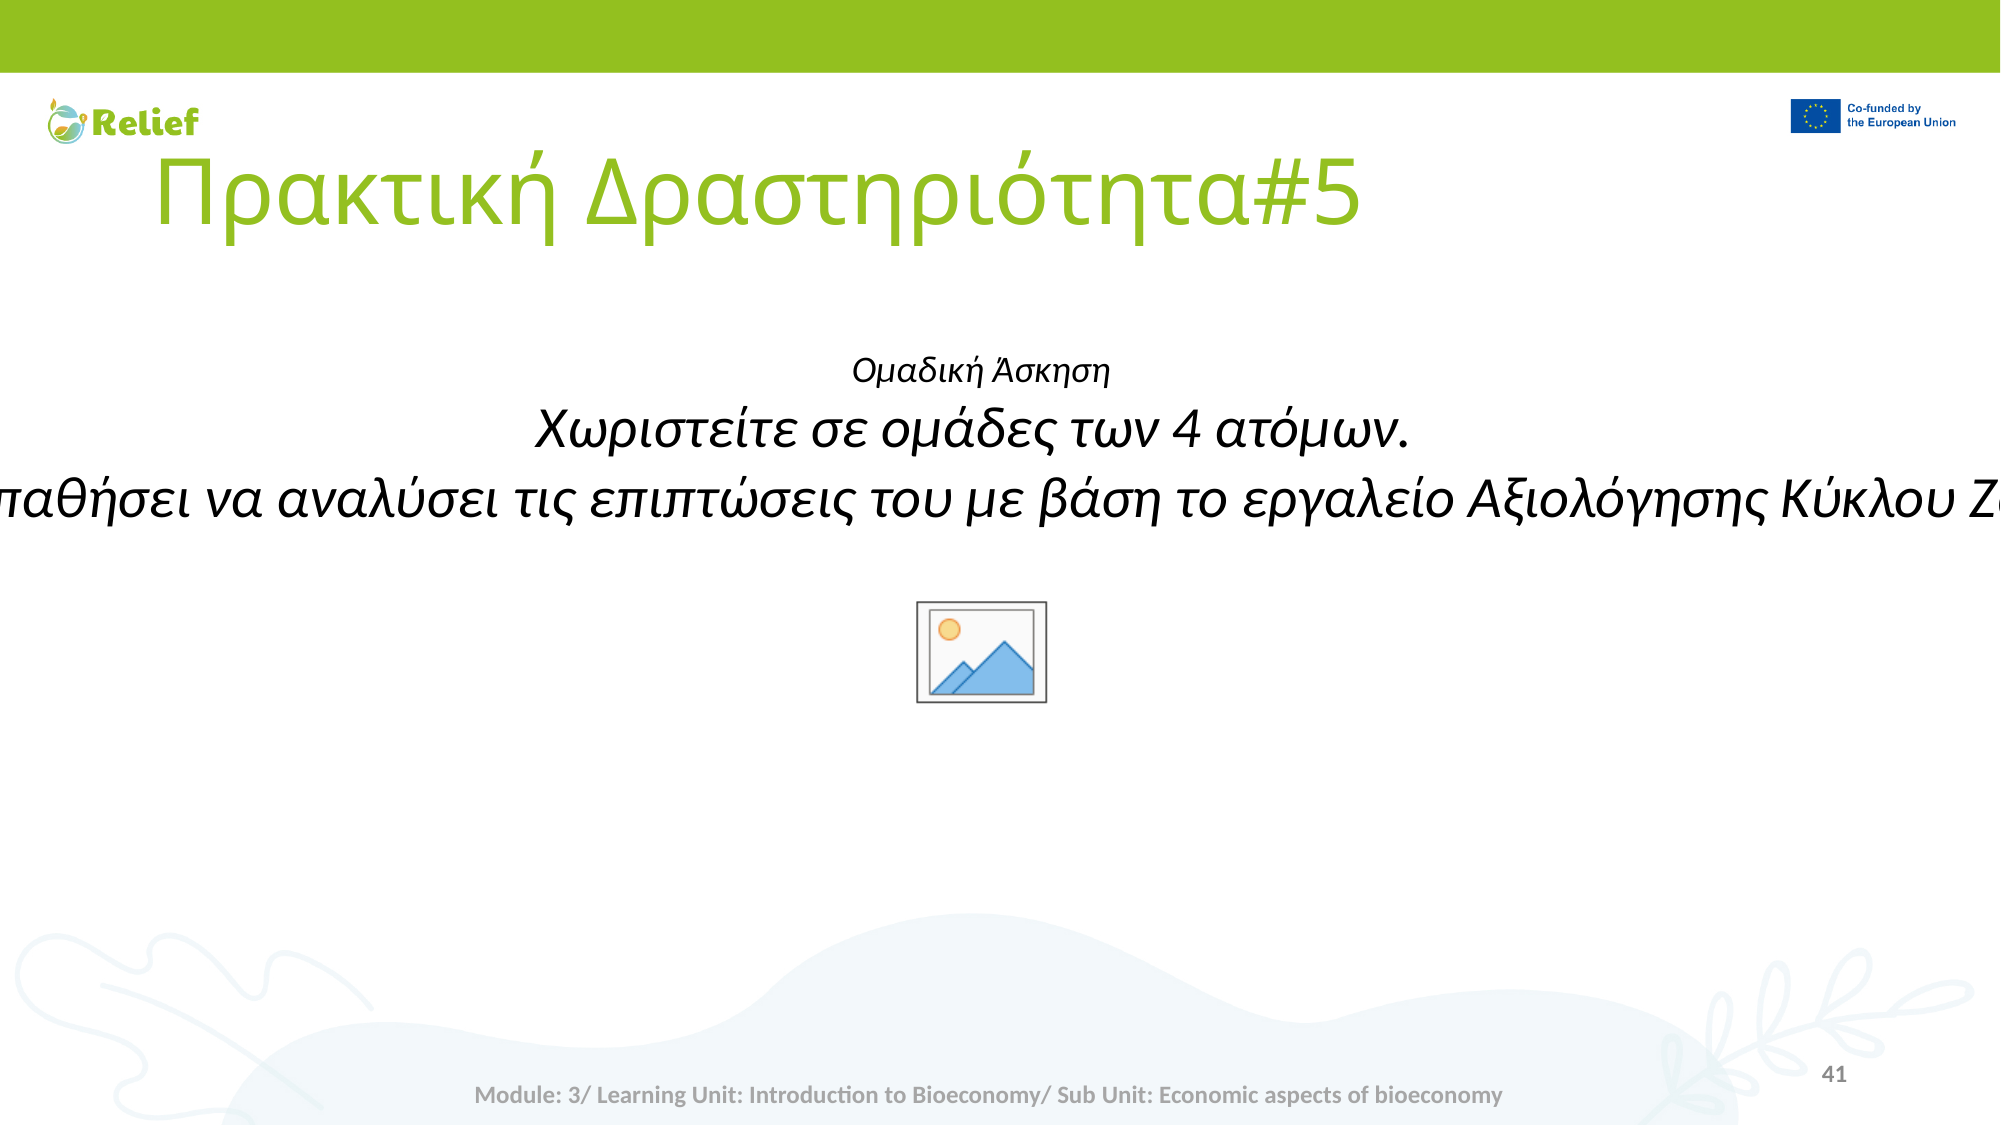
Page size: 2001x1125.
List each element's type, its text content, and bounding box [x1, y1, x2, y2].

title Πρακτική Δραστηριότητα#5 [137, 111, 1863, 278]
slide_number 41 [1787, 1042, 1863, 1103]
picture [0, 0, 2001, 1125]
text_box Module: 3/ Learning Unit: Introduction to Bioeconomy/ Sub Unit: Economic aspects of bioeconomy [206, 1043, 1520, 1125]
